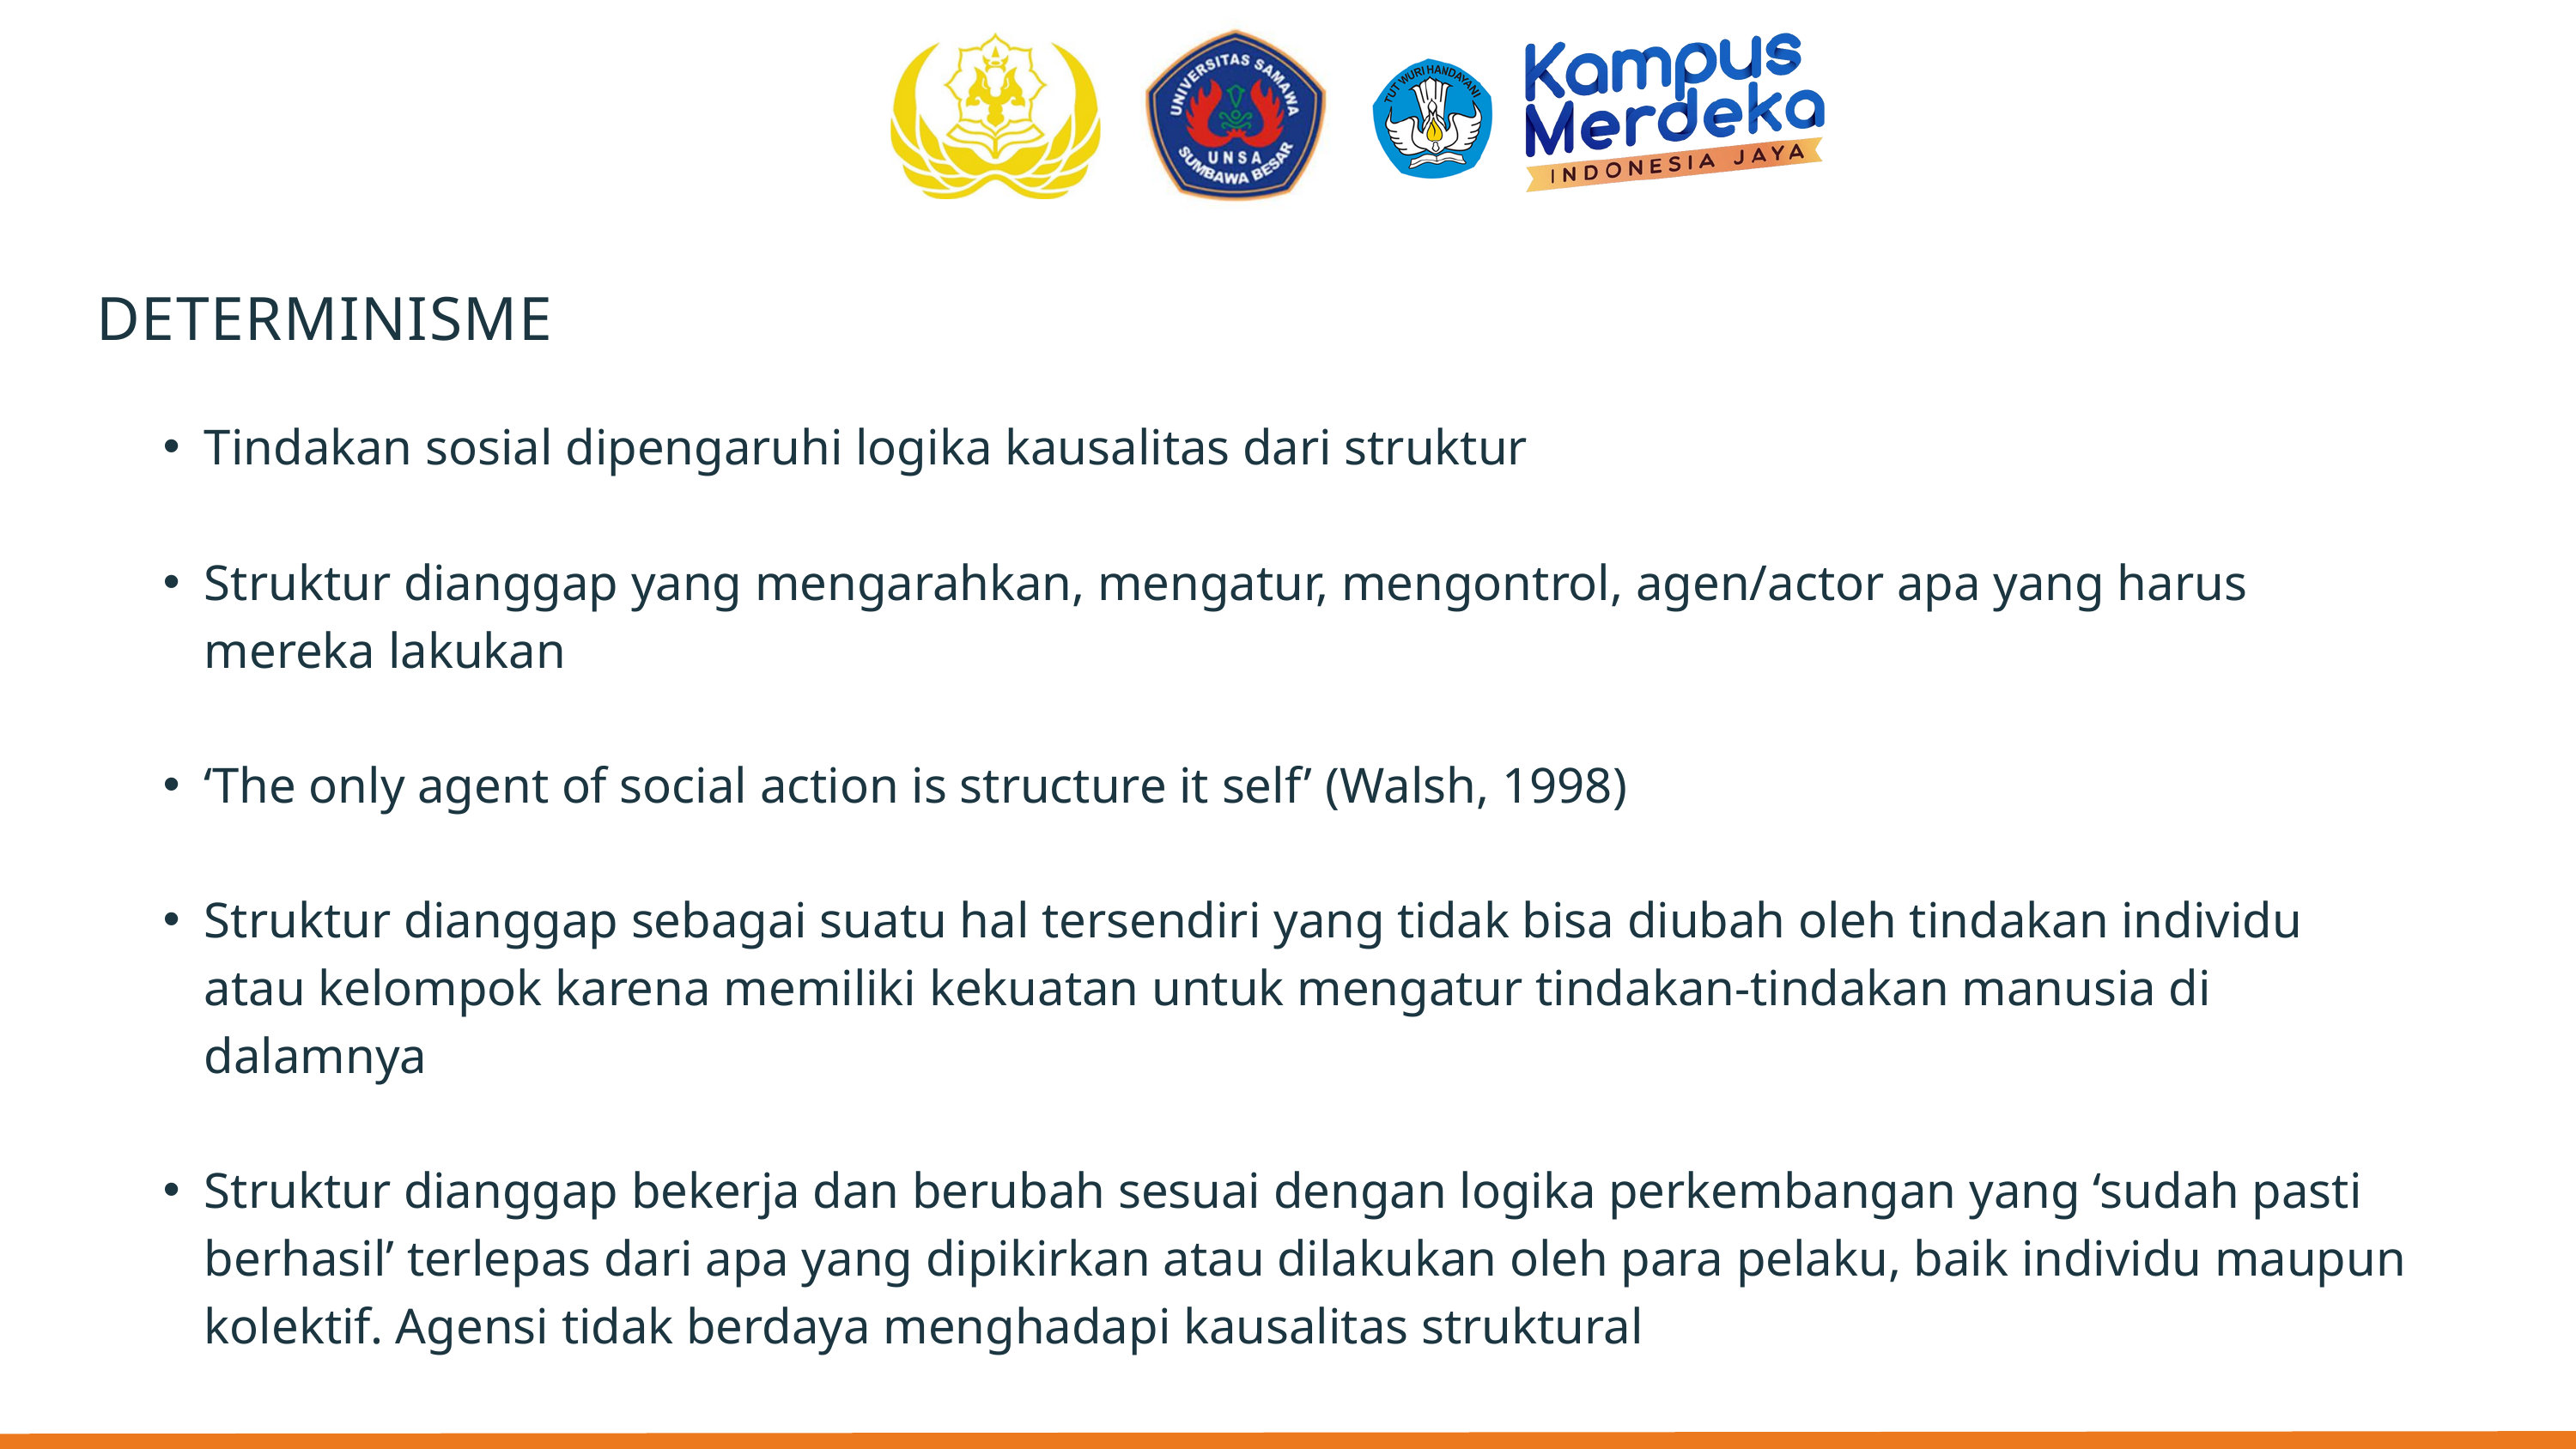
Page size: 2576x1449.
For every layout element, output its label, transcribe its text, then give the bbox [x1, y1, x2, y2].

text_box [890, 33, 1101, 199]
text_box Tindakan sosial dipengaruhi logika kausalitas dari struktur Struktur dianggap yang mengarahkan, mengatur, mengontrol, agen/actor apa yang harus mereka lakukan ‘The only agent of social action is structure it self’ (Walsh, 1998) Struktur dianggap sebagai suatu hal tersendiri yang tidak bisa diubah oleh tindakan individu atau kelompok karena memiliki kekuatan untuk mengatur tindakan-tindakan manusia di dalamnya Struktur dianggap bekerja dan berubah sesuai dengan logika perkembangan yang ‘sudah pasti berhasil’ terlepas dari apa yang dipikirkan atau dilakukan oleh para pelaku, baik individu maupun kolektif. Agensi tidak berdaya menghadapi kausalitas struktural [122, 407, 2409, 1354]
text_box [1139, 18, 1331, 209]
text_box DETERMINISME [96, 286, 656, 353]
text_box [1370, 24, 1826, 199]
